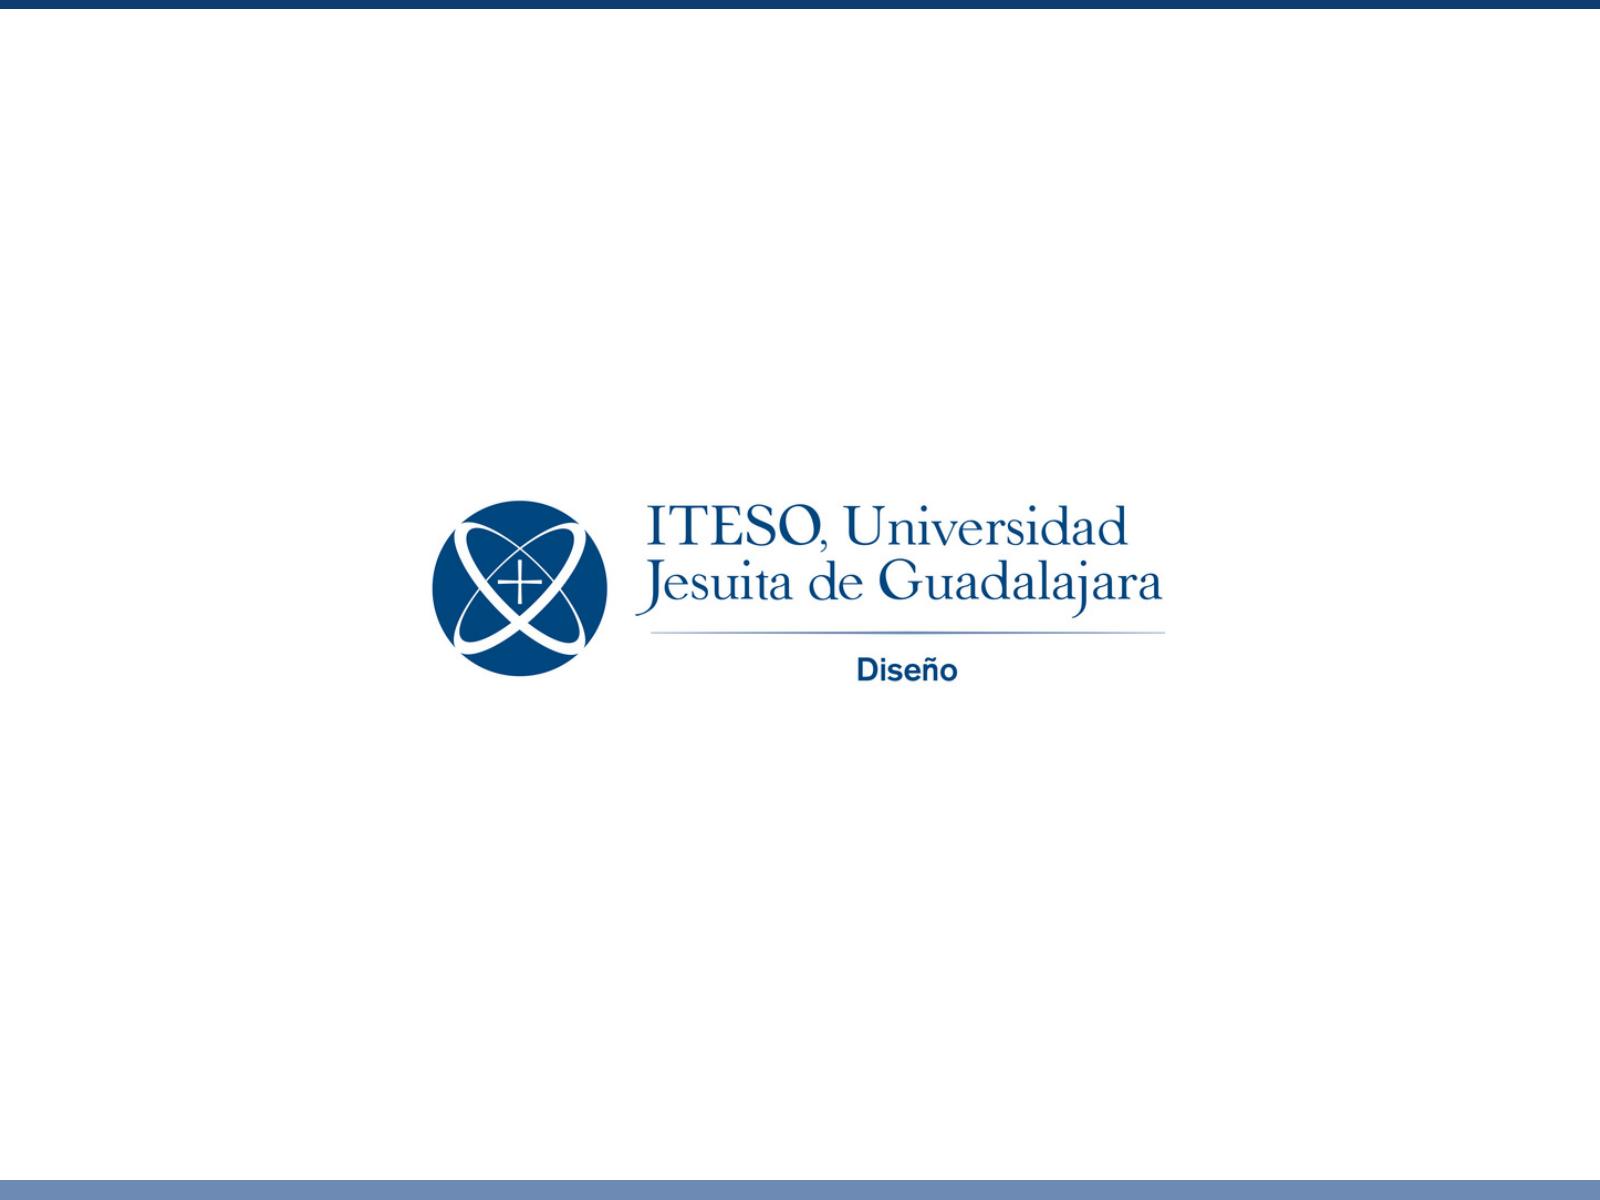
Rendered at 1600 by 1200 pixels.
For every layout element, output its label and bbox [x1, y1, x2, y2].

text_box [0, 0, 1600, 10]
text_box [394, 474, 1206, 726]
text_box [0, 1180, 1600, 1200]
